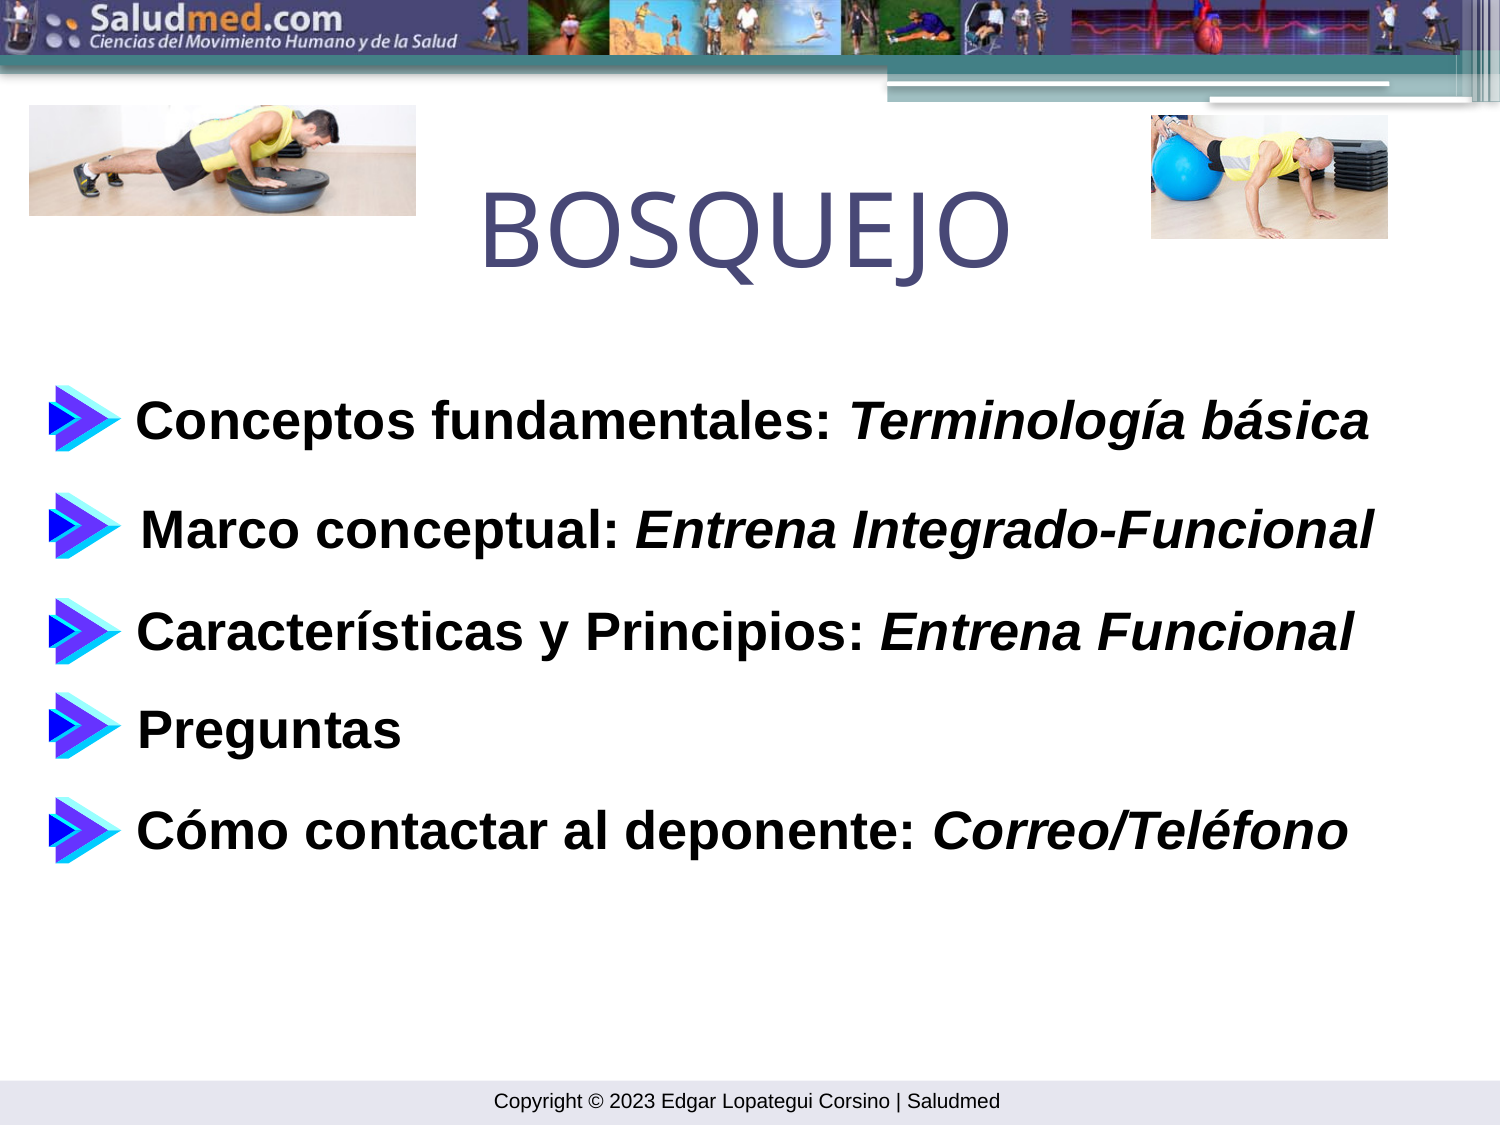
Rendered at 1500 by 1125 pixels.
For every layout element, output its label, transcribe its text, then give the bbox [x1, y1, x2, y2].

picture [1151, 115, 1389, 239]
picture [48, 385, 122, 452]
text_box Conceptos fundamentales: Terminología básica [123, 385, 1455, 459]
text_box Cómo contactar al deponente: Correo/Teléfono [125, 800, 1495, 867]
picture [0, 0, 1460, 55]
picture [29, 105, 416, 216]
text_box BOSQUEJO [383, 184, 1109, 268]
picture [48, 692, 122, 759]
picture [48, 492, 122, 559]
text_box Marco conceptual: Entrena Integrado-Funcional [126, 499, 1391, 567]
picture [48, 796, 122, 864]
text_box Preguntas [122, 699, 418, 767]
text_box Características y Principios: Entrena Funcional [125, 601, 1495, 668]
picture [48, 597, 122, 665]
